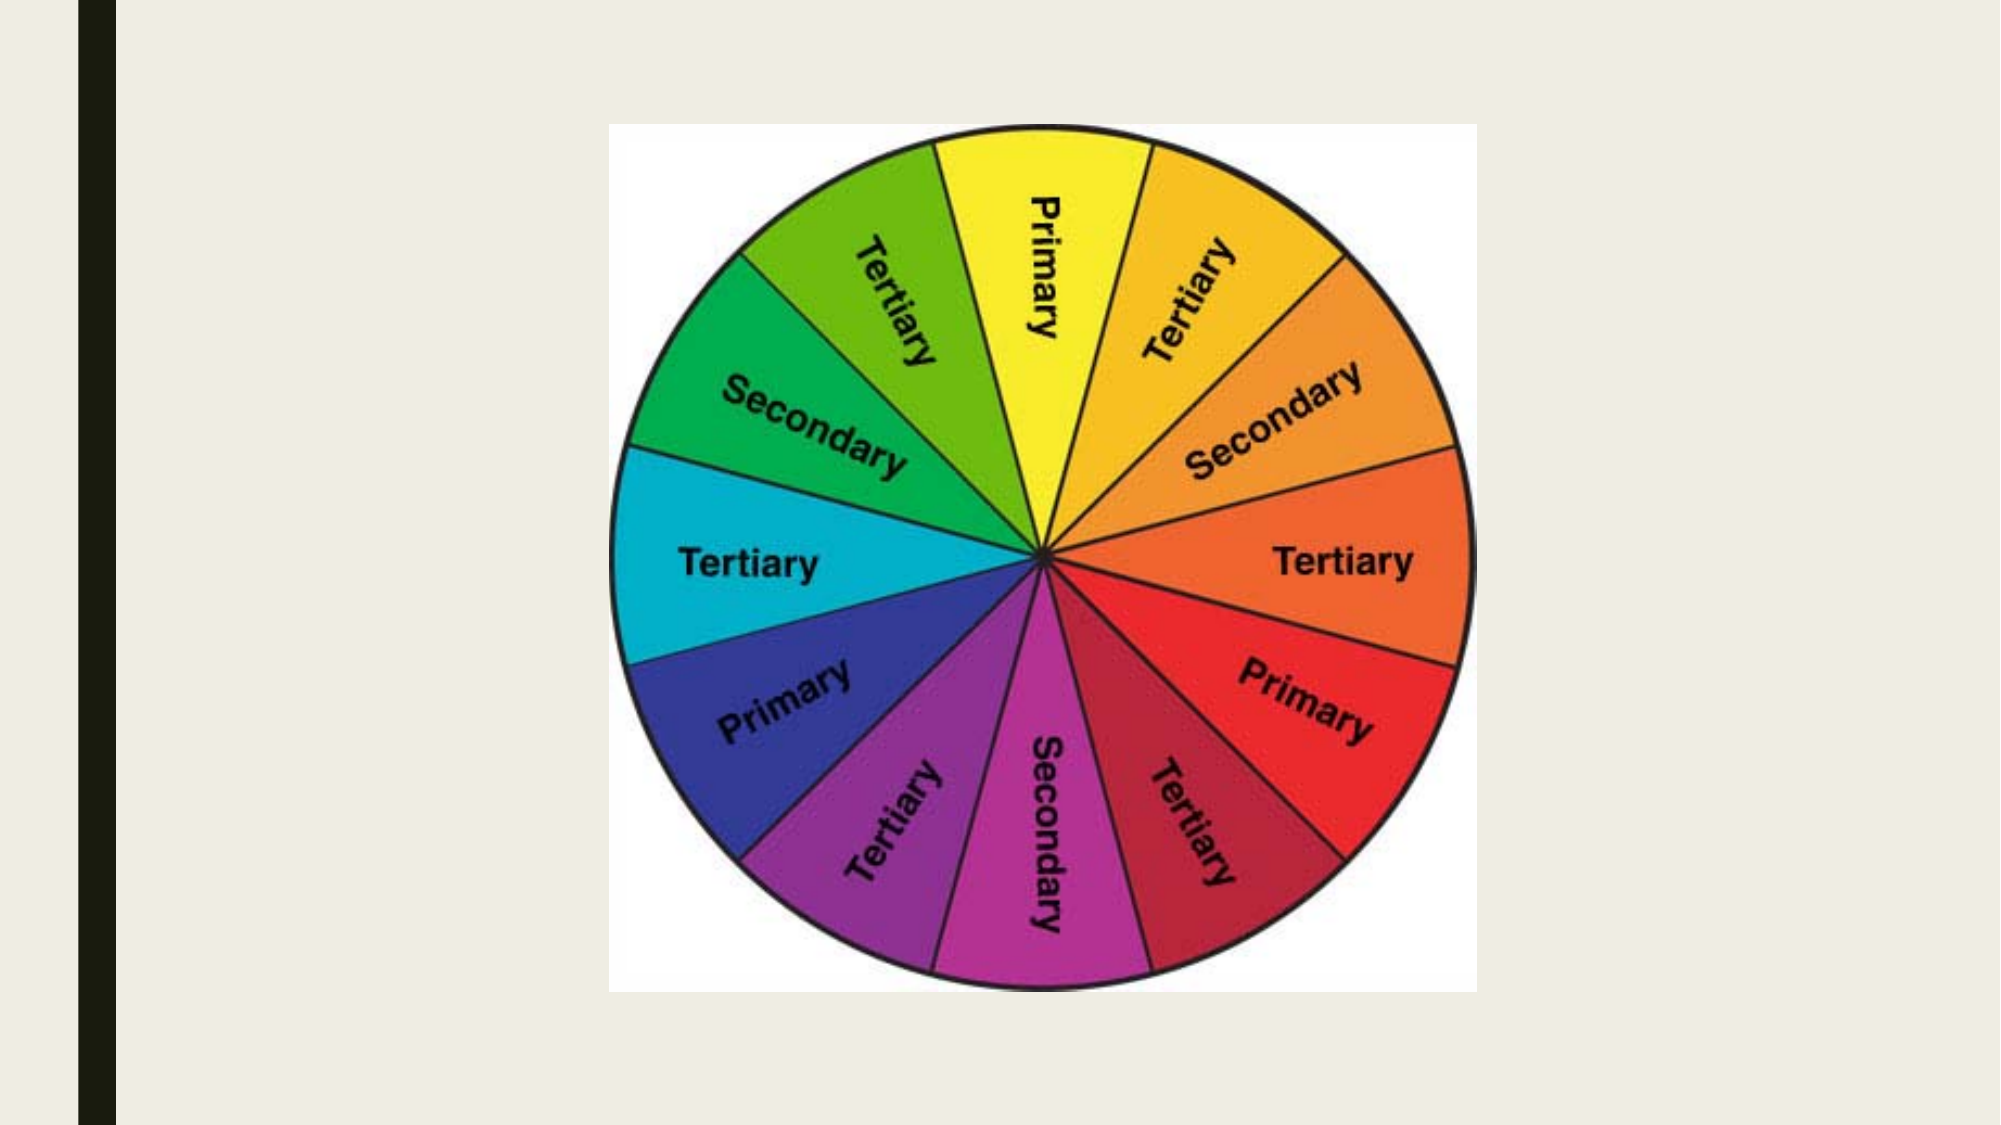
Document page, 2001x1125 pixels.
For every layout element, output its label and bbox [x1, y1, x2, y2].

picture [254, 123, 1832, 992]
